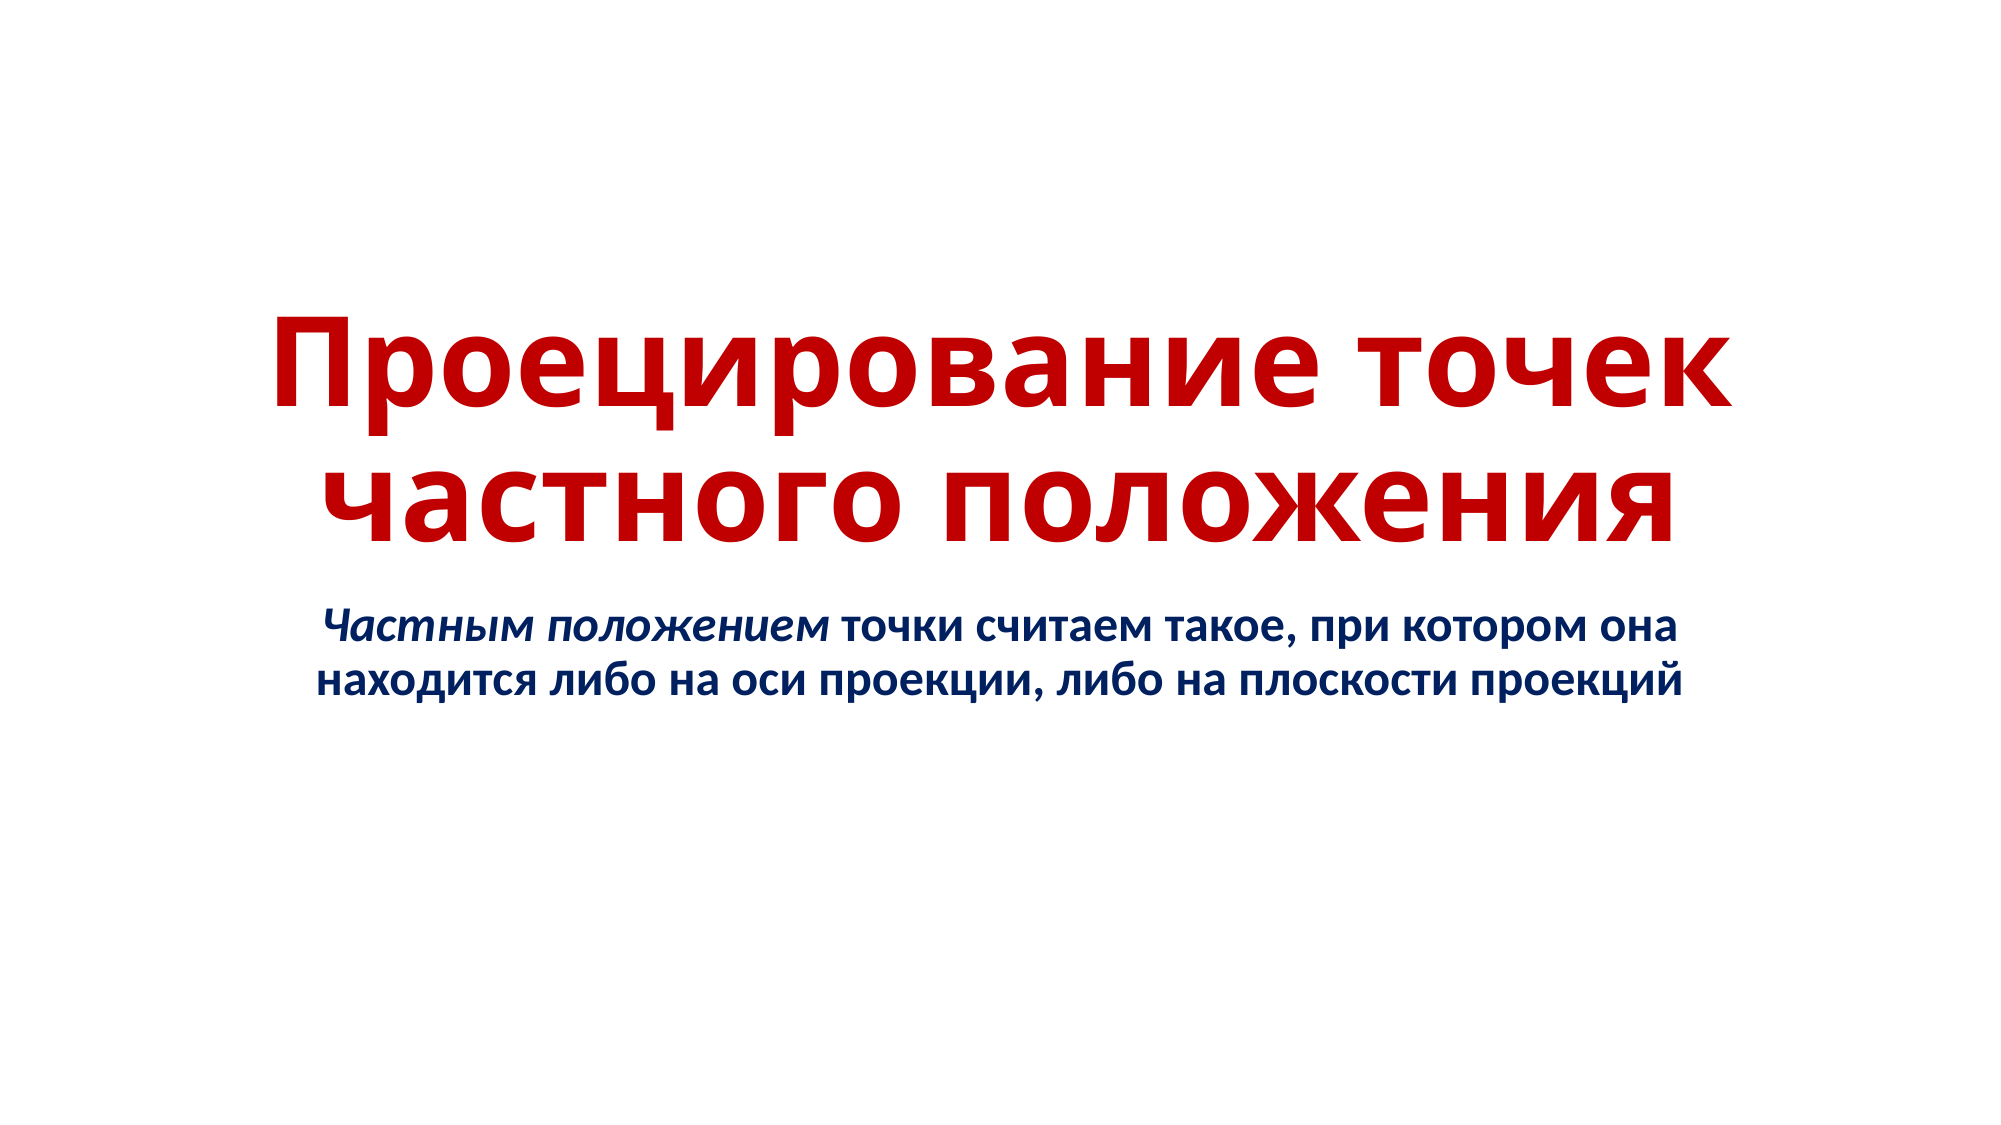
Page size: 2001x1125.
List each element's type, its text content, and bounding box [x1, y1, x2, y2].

title Проецирование точек частного положения [249, 184, 1750, 576]
subtitle Частным положением точки считаем такое, при котором она находится либо на оси проекции, либо на плоскости проекций [249, 590, 1750, 863]
